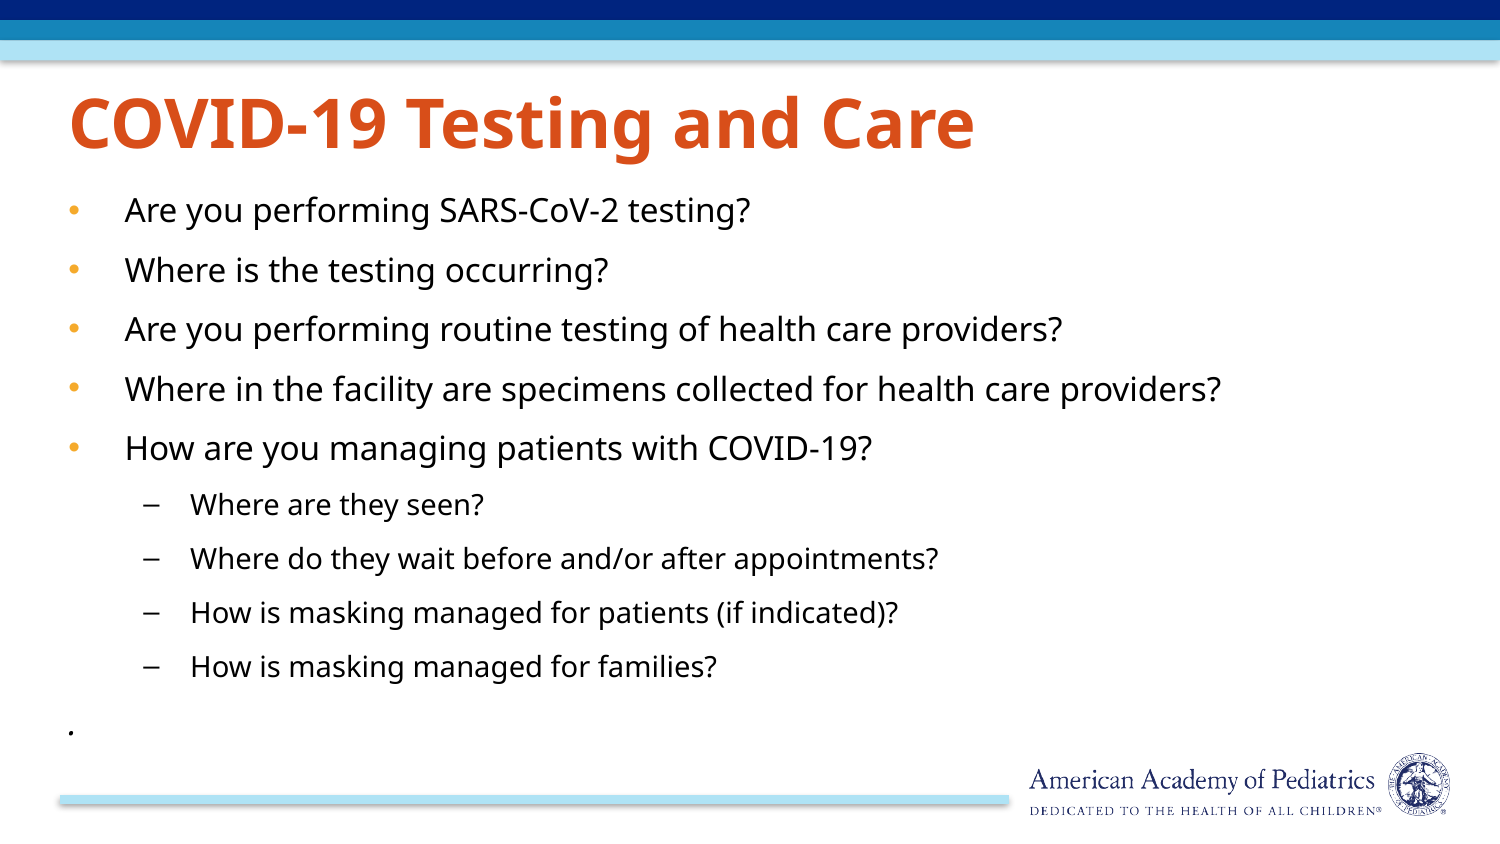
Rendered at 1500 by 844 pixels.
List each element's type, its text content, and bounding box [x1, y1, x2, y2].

list Are you performing SARS-CoV-2 testing? Where is the testing occurring? Are you performing routine testing of health care providers? Where in the facility are specimens collected for health care providers? How are you managing patients with COVID-19? Where are they seen? Where do they wait before and/or after appointments? How is masking managed for patients (if indicated)? How is masking managed for families? . [53, 179, 1477, 771]
text_box COVID-19 Testing and Care [53, 72, 1464, 143]
picture [1029, 771, 1450, 816]
